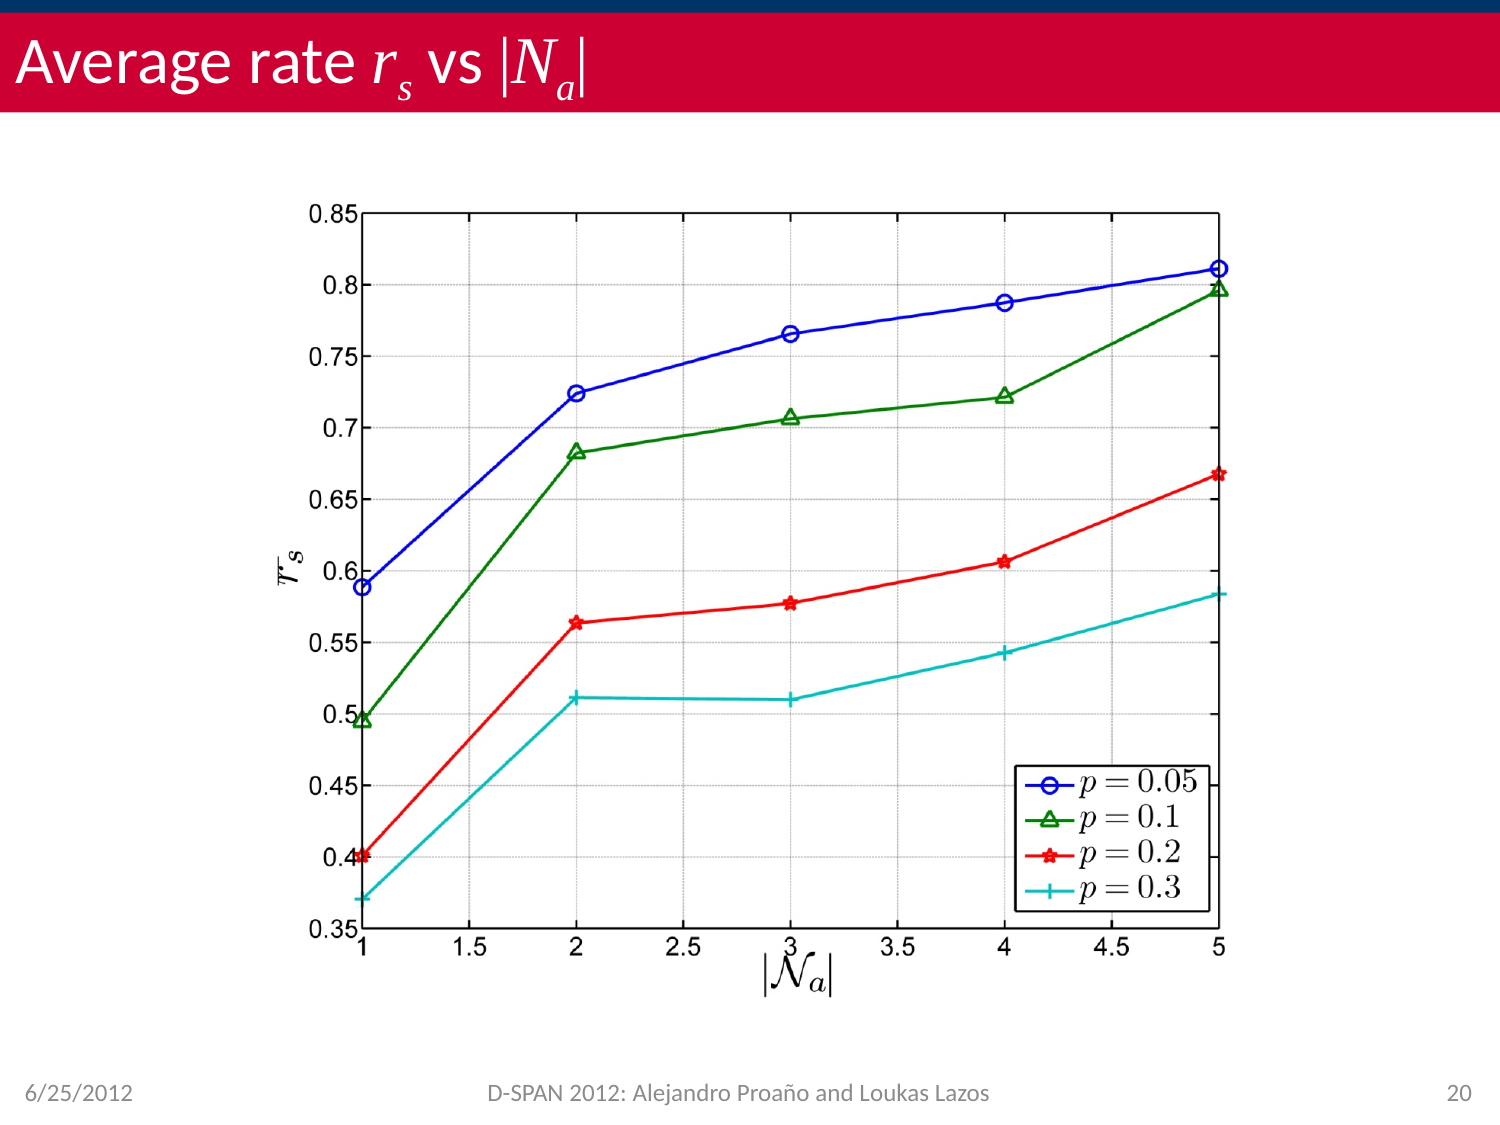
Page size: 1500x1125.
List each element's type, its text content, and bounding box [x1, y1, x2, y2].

title Average rate rs vs |Na| [0, 12, 1500, 113]
picture [218, 147, 1324, 1026]
text_box D-SPAN 2012: Alejandro Proaño and Loukas Lazos [460, 1061, 1018, 1122]
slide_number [9, 1061, 360, 1122]
slide_number 20 [1137, 1061, 1488, 1122]
